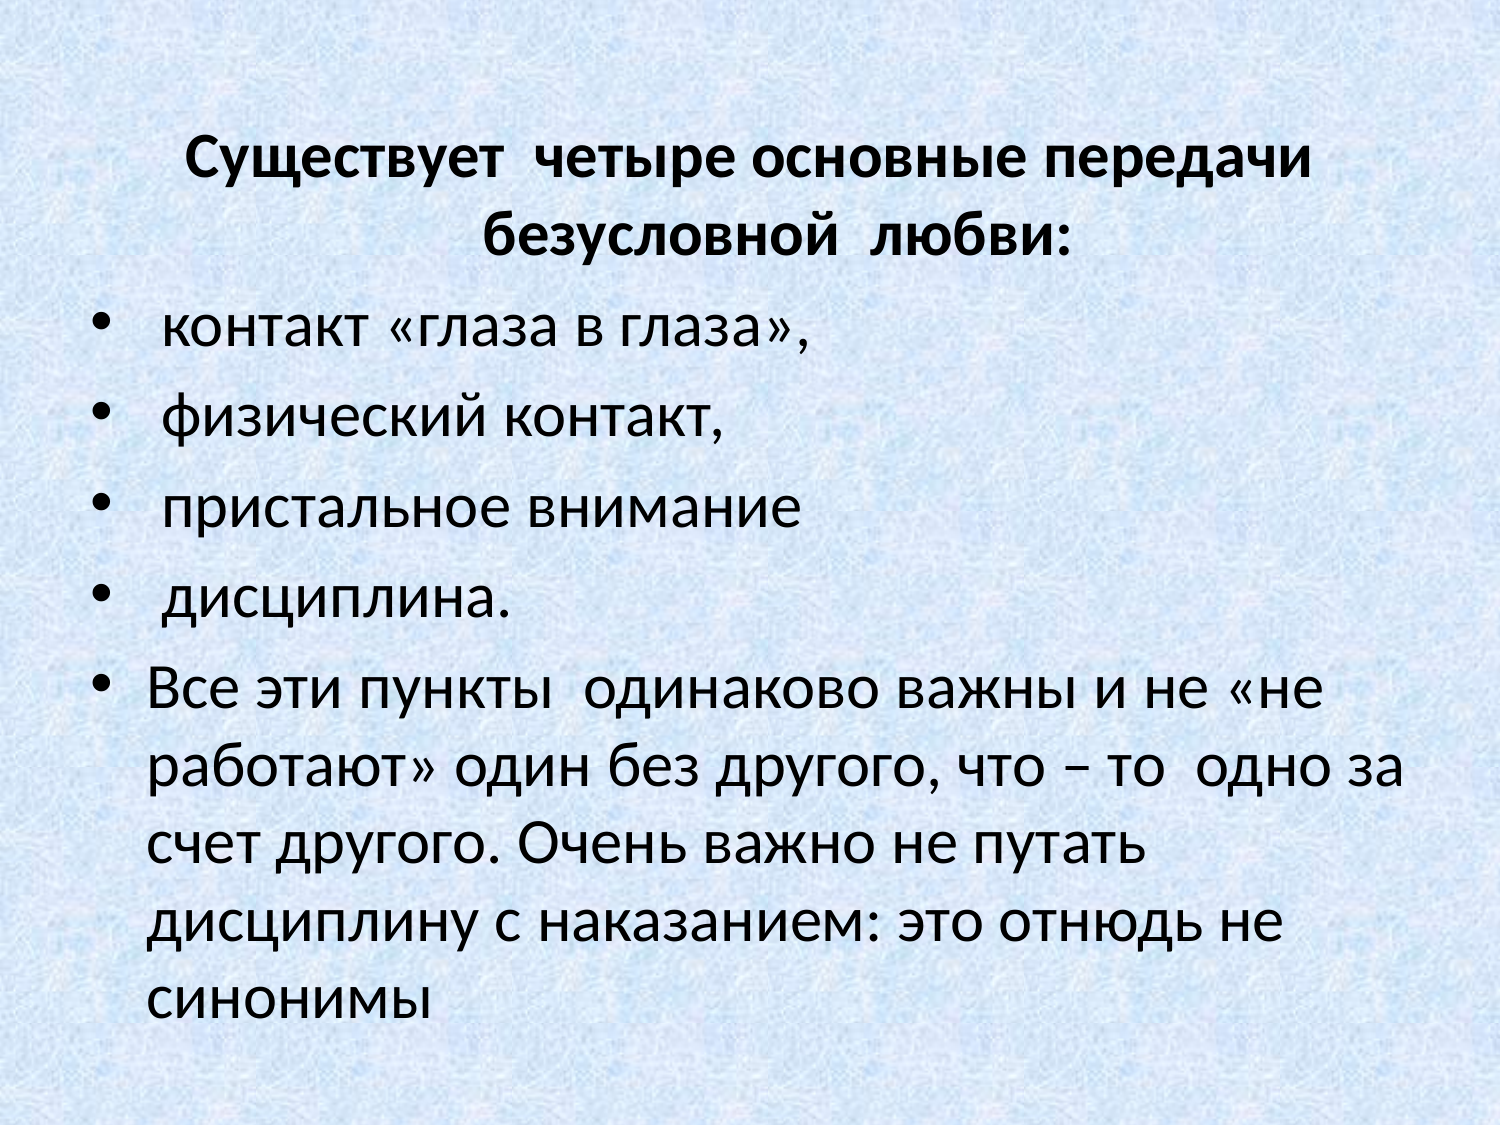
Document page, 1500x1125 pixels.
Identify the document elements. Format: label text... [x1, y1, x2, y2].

list Существует четыре основные передачи безусловной любви: контакт «глаза в глаза», физический контакт, пристальное внимание дисциплина. Все эти пункты одинаково важны и не «не работают» один без другого, что – то одно за счет другого. Очень важно не путать дисциплину с наказанием: это отнюдь не синонимы [75, 105, 1425, 1043]
picture [0, 0, 1500, 1125]
